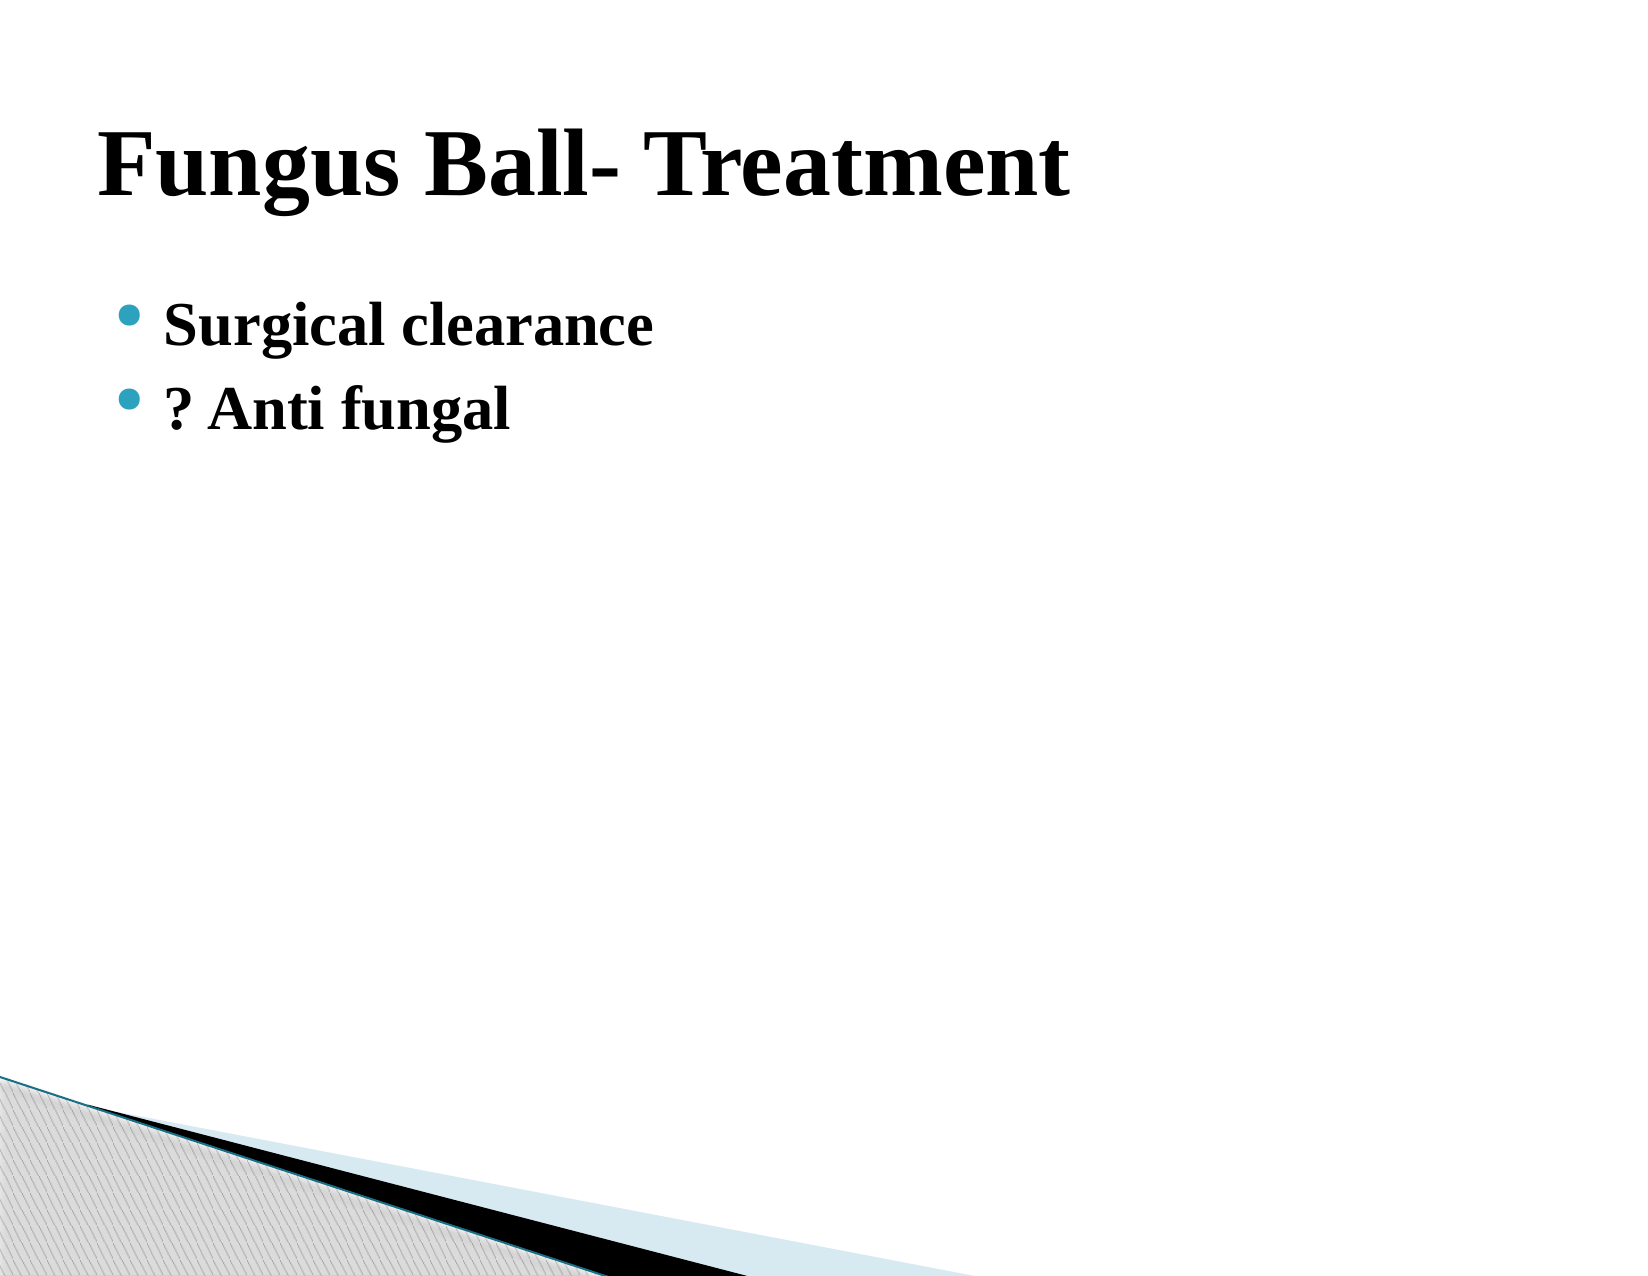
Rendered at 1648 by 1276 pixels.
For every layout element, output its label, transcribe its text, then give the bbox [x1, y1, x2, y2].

list Surgical clearance ? Anti fungal [82, 275, 1565, 1118]
title Fungus Ball- Treatment [82, 51, 1565, 264]
